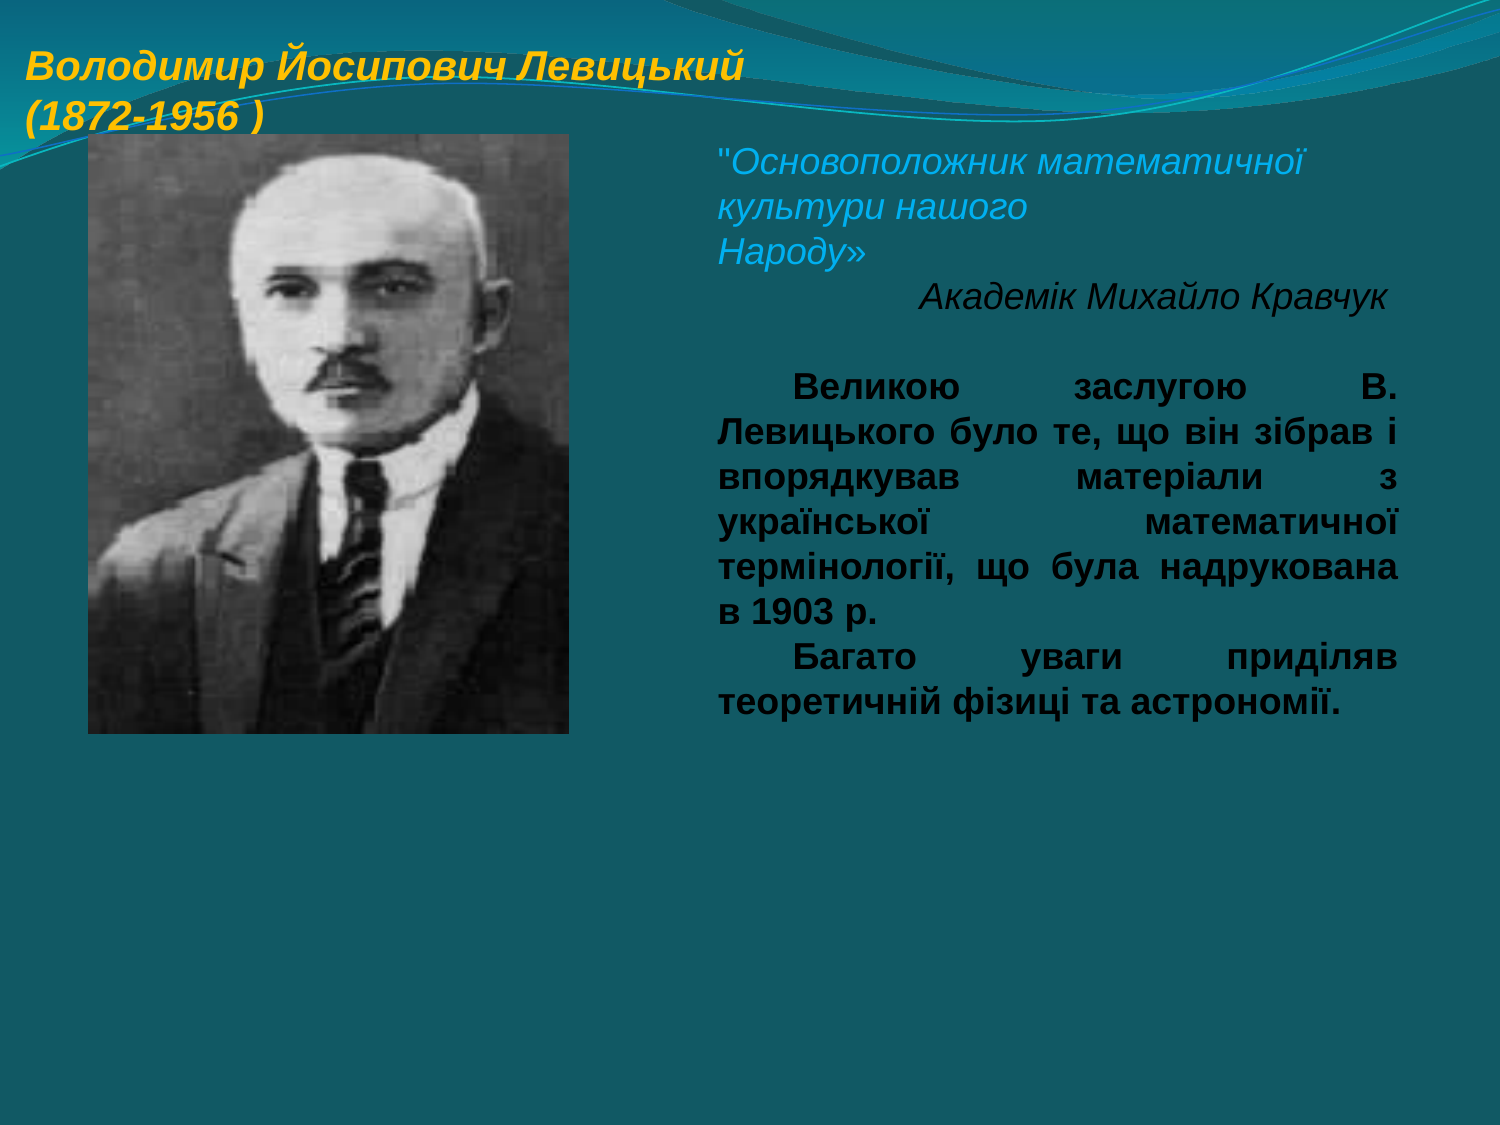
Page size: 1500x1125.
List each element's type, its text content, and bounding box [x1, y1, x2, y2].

list Володимир Йосипович Левицький (1872-1956 ) [17, 34, 762, 143]
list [88, 134, 569, 734]
list "Основоположник математичної культури нашого Народу» Академік Михайло Кравчук Великою заслугою В. Левицького було те, що він зібрав і впорядкував матеріали з української математичної термінології, що була надрукована в 1903 р. Багато уваги приділяв теоретичній фізиці та астрономії. [702, 137, 1413, 976]
